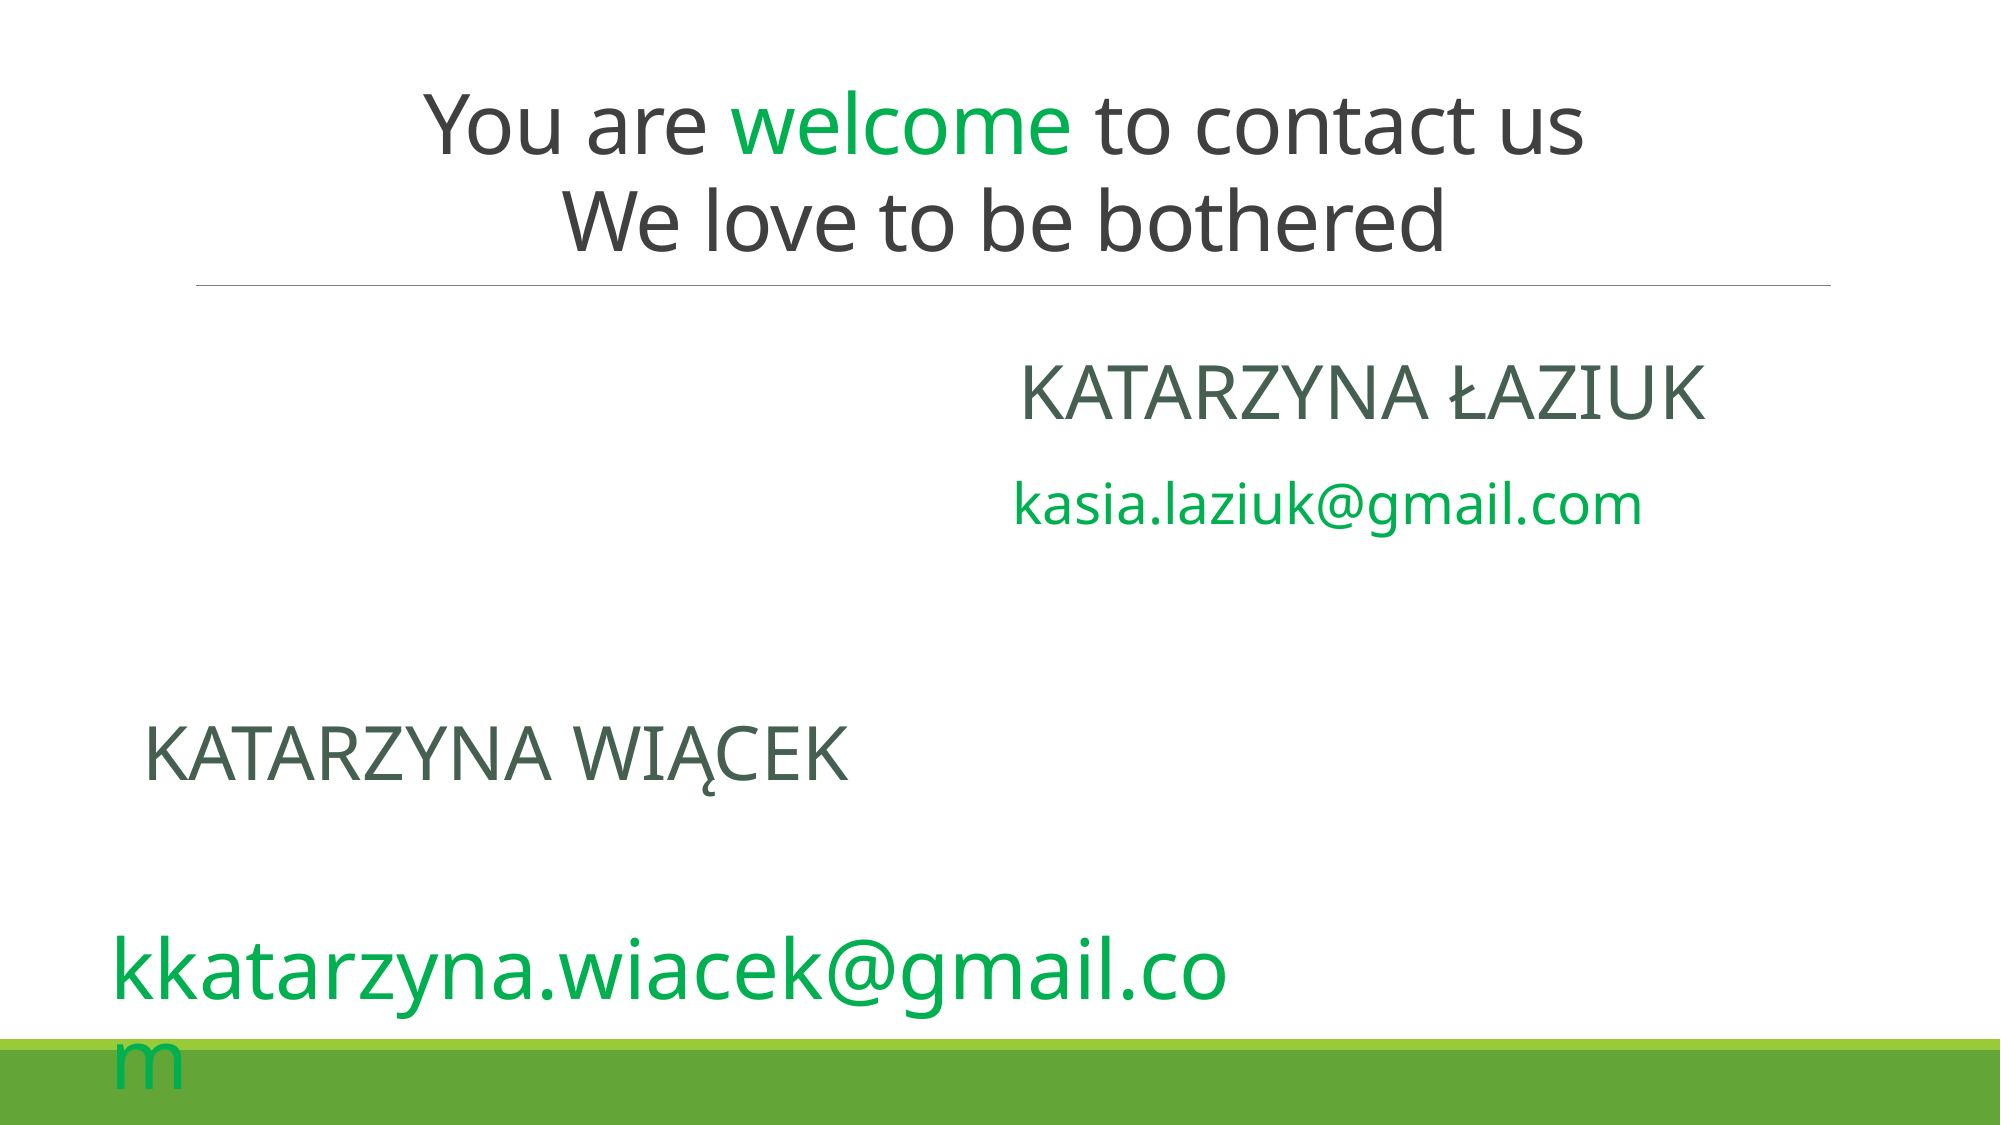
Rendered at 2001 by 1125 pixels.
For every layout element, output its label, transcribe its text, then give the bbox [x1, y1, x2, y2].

title You are welcome to contact us We love to be bothered [180, 69, 1830, 369]
list Katarzyna wiącek [127, 692, 983, 814]
list Katarzyna Łaziuk [984, 334, 1783, 456]
list kkatarzyna.wiacek@gmail.com [110, 830, 1279, 964]
list kasia.laziuk@gmail.com [997, 468, 1870, 611]
